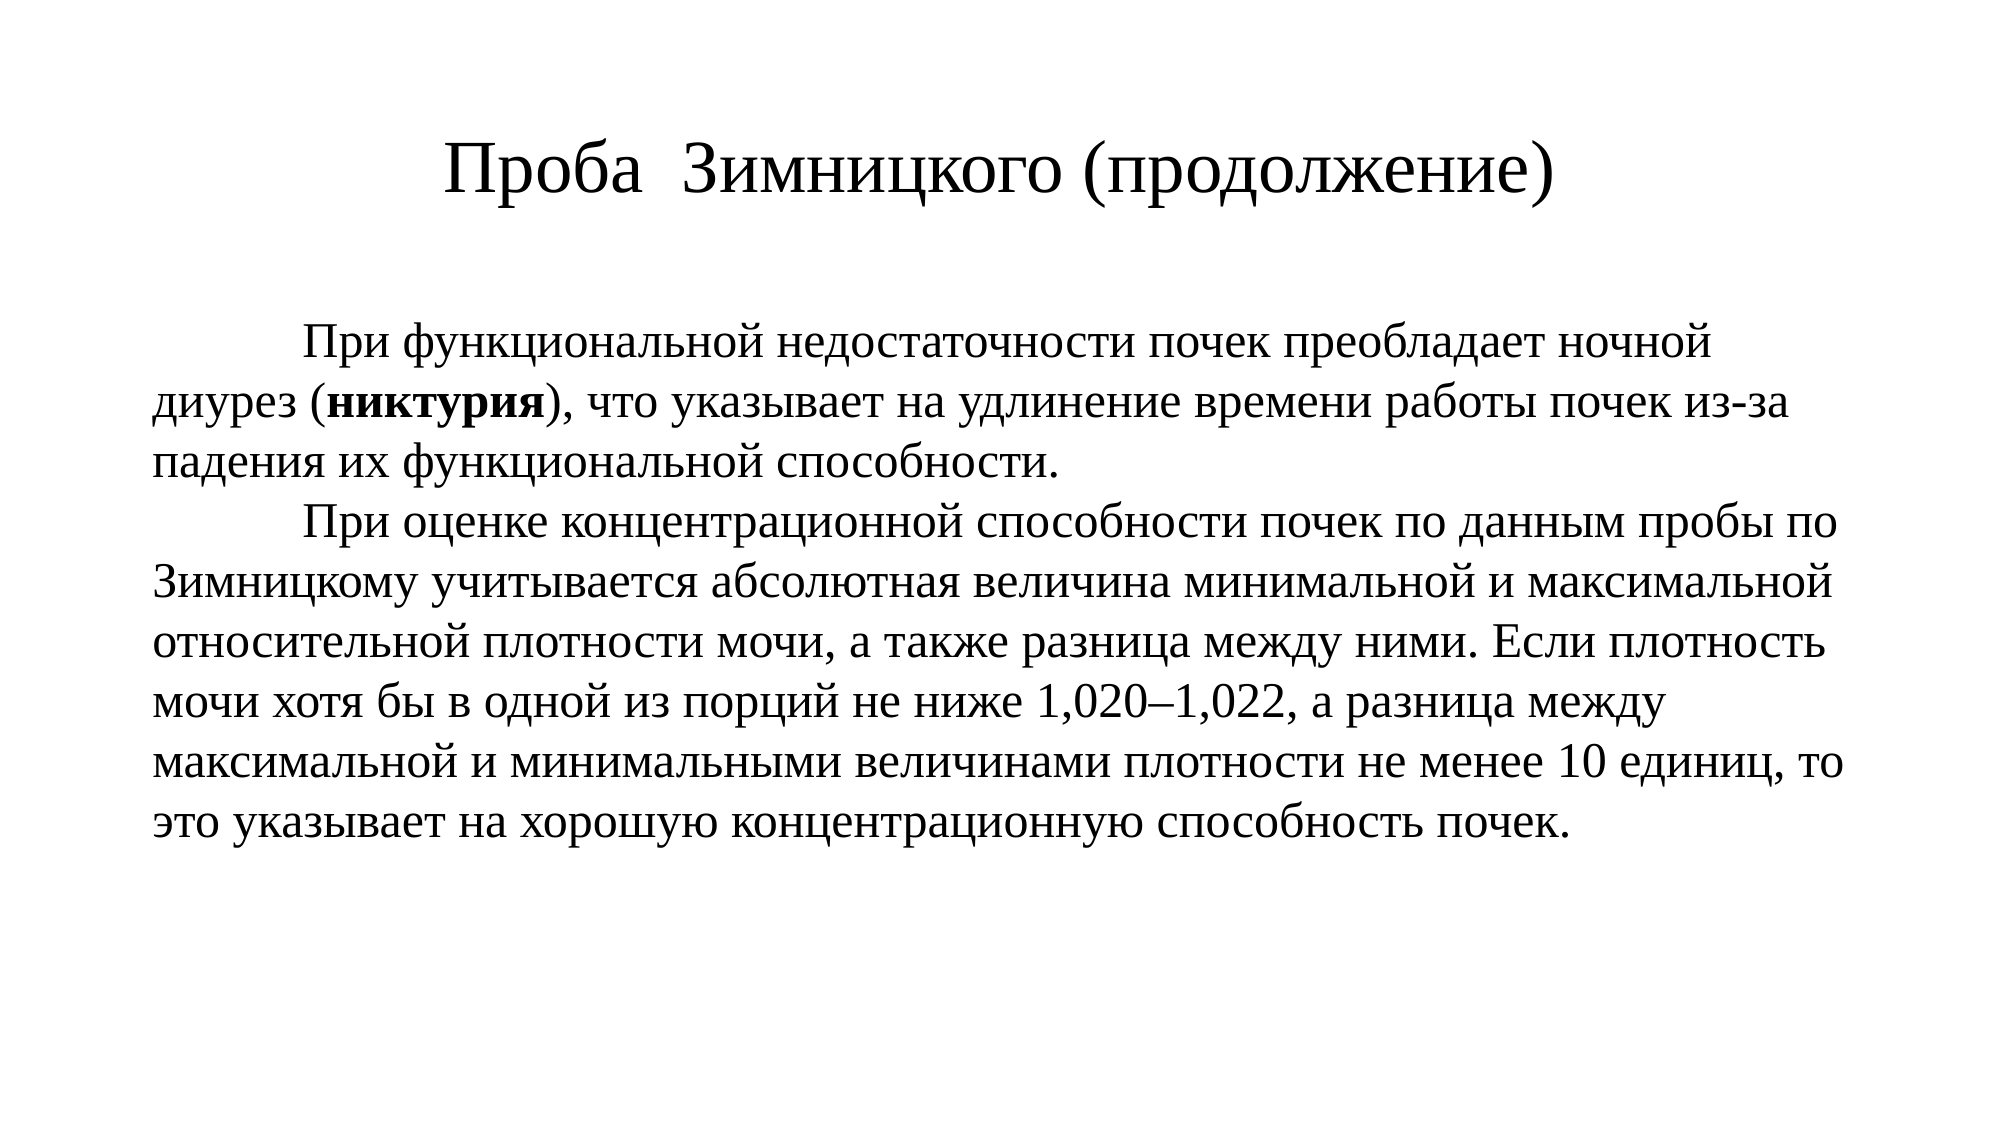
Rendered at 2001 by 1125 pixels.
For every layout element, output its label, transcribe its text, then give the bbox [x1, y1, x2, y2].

title Проба Зимницкого (продолжение) [137, 59, 1863, 278]
list При функциональной недостаточности почек преобладает ночной диурез (никтурия), что указывает на удлинение времени работы почек из-за падения их функциональной способности. При оценке концентрационной способности почек по данным пробы по Зимницкому учитывается абсолютная величина минимальной и максимальной относительной плотности мочи, а также разница между ними. Если плотность мочи хотя бы в одной из порций не ниже 1,020–1,022, а разница между максимальной и минимальными величинами плотности не менее 10 единиц, то это указывает на хорошую концентрационную способность почек. [137, 299, 1863, 1014]
